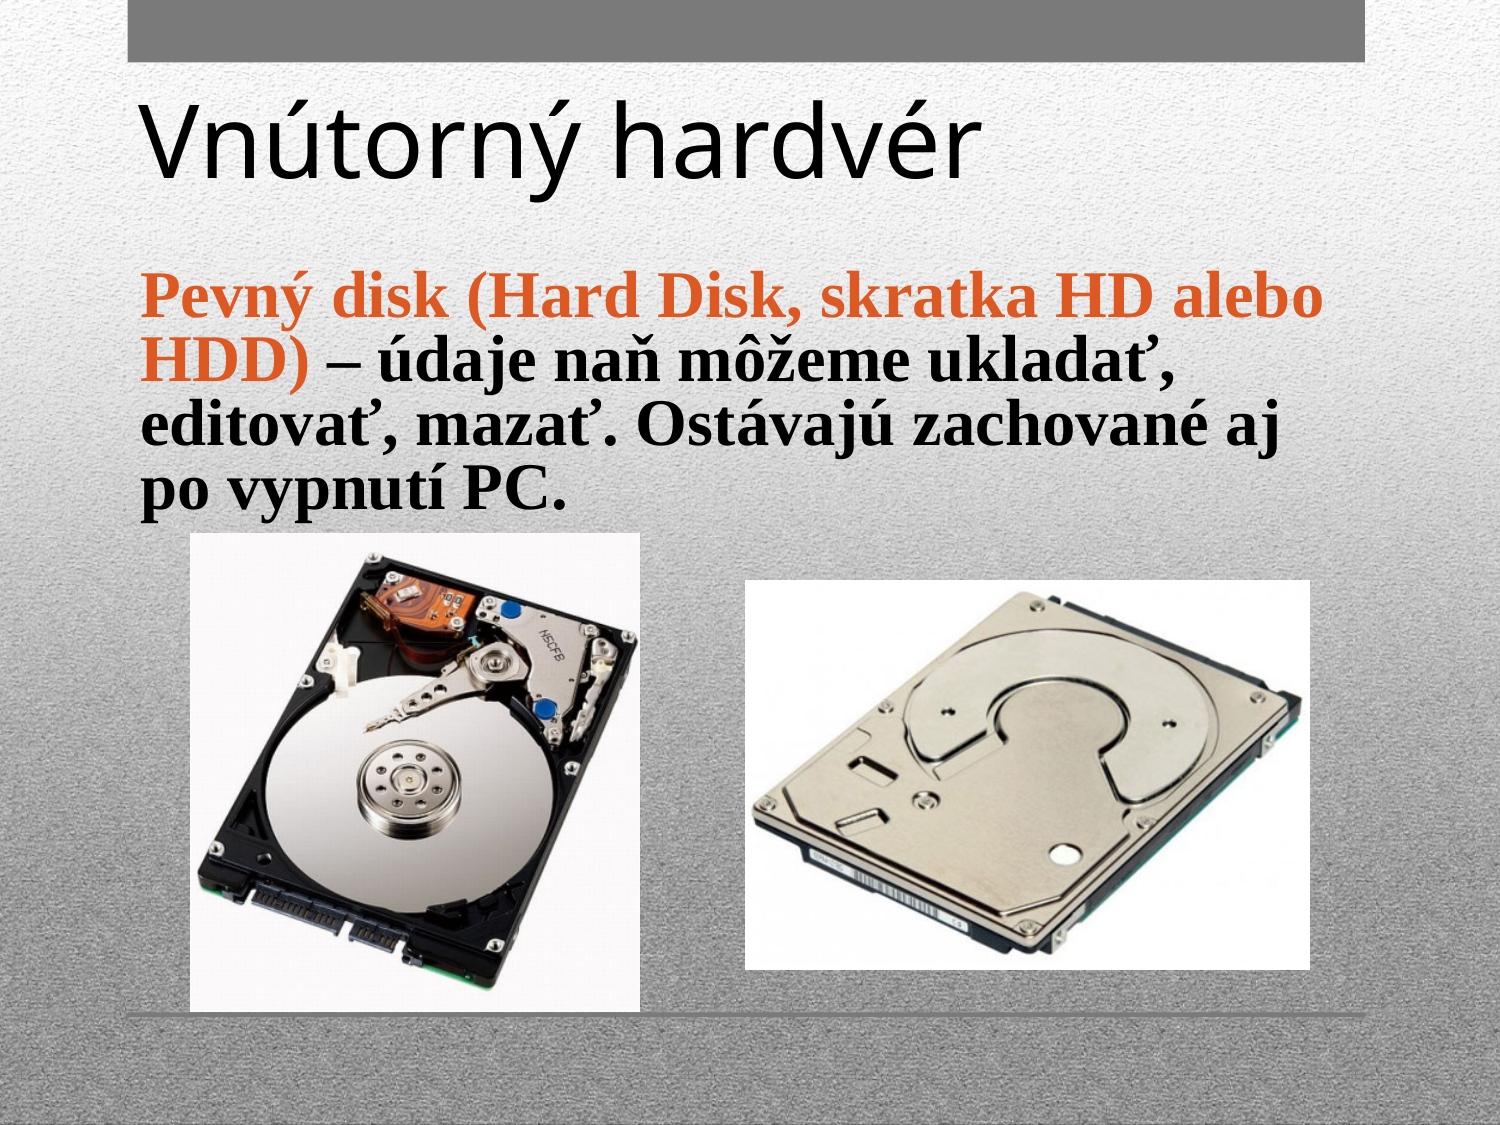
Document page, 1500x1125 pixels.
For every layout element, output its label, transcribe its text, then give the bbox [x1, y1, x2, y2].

list Pevný disk (Hard Disk, skratka HD alebo HDD) – údaje naň môžeme ukladať, editovať, mazať. Ostávajú zachované aj po vypnutí PC. [125, 231, 1383, 557]
title Vnútorný hardvér [123, 66, 1364, 329]
picture [0, 0, 1500, 1125]
